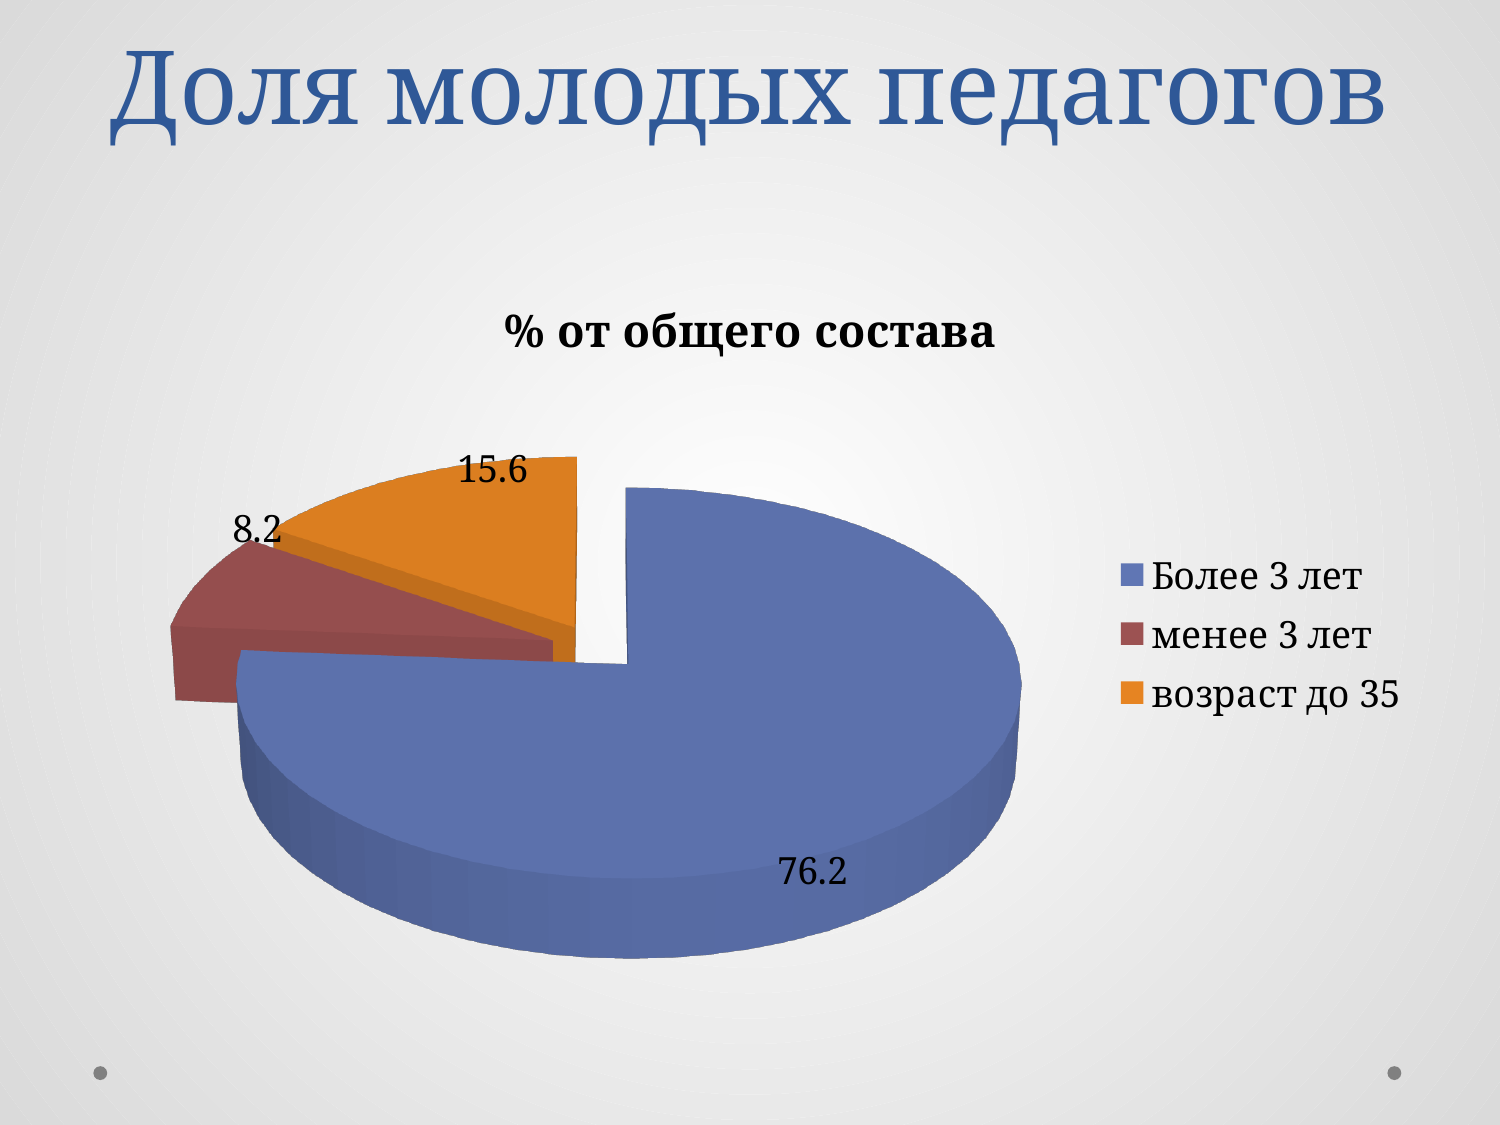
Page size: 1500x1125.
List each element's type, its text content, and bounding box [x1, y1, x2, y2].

chart [74, 262, 1426, 1006]
title Доля молодых педагогов [75, 0, 1425, 261]
